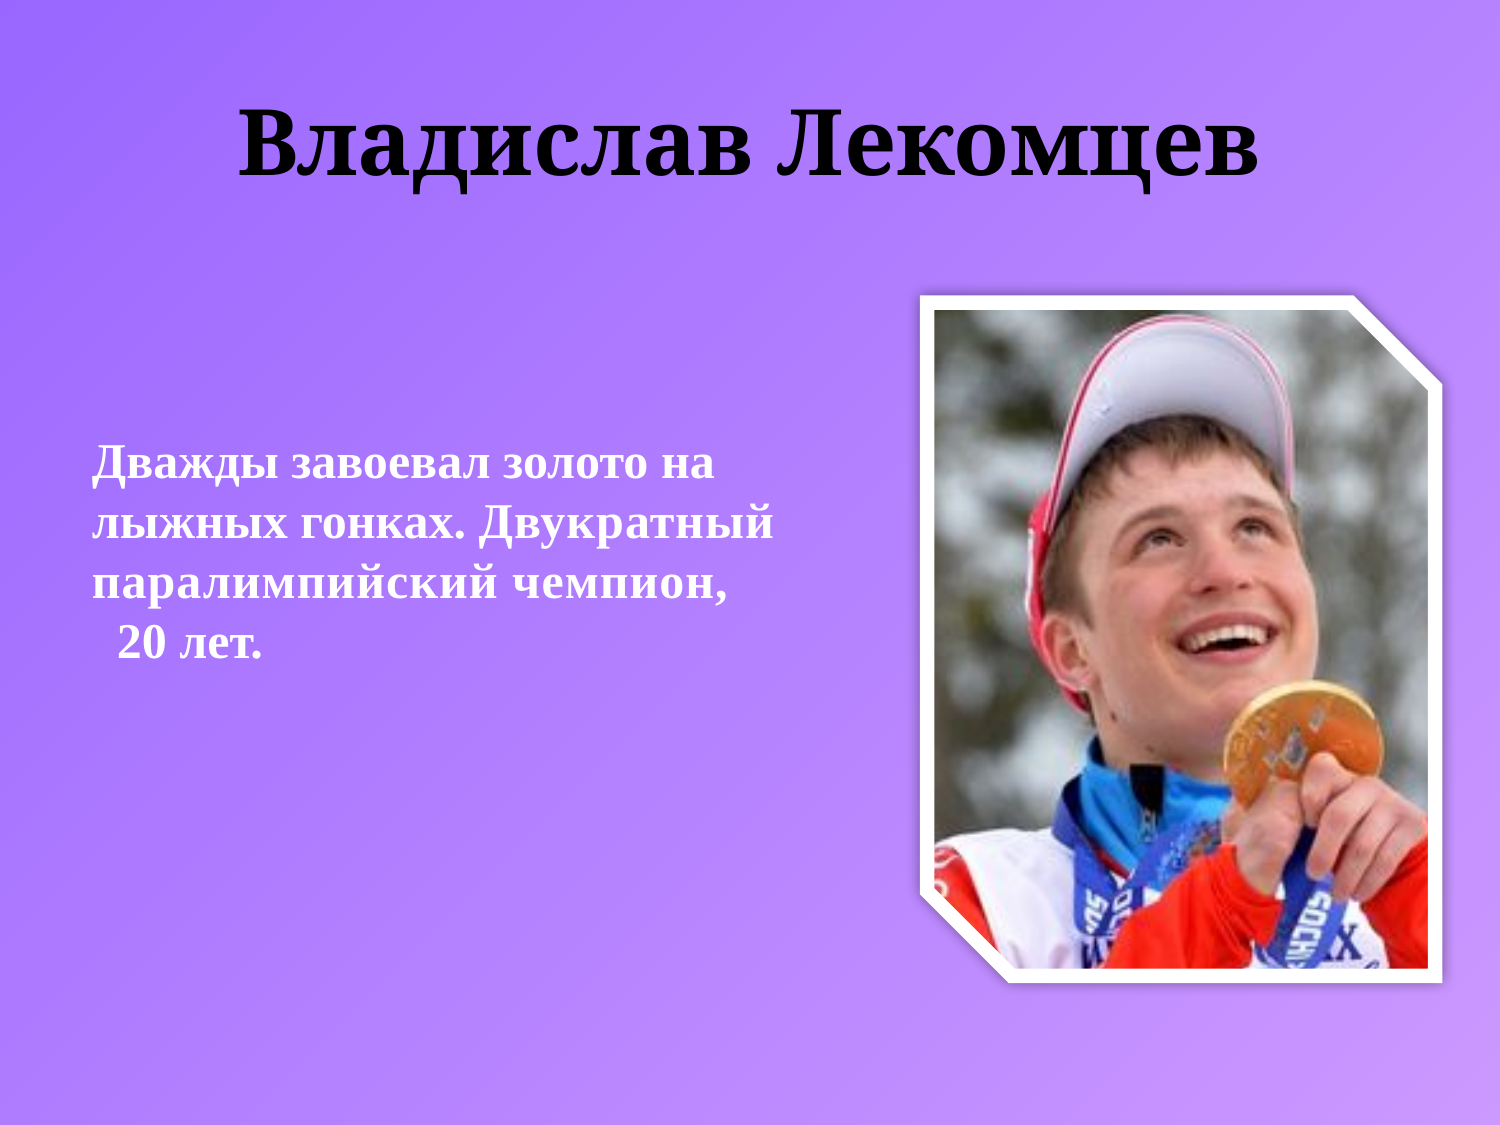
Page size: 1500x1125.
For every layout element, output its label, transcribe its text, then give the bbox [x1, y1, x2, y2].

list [926, 302, 1436, 977]
text_box Дважды завоевал золото на лыжных гонках. Двукратный паралимпийский чемпион, 20 лет. [77, 420, 828, 721]
title Владислав Лекомцев [75, 45, 1425, 233]
